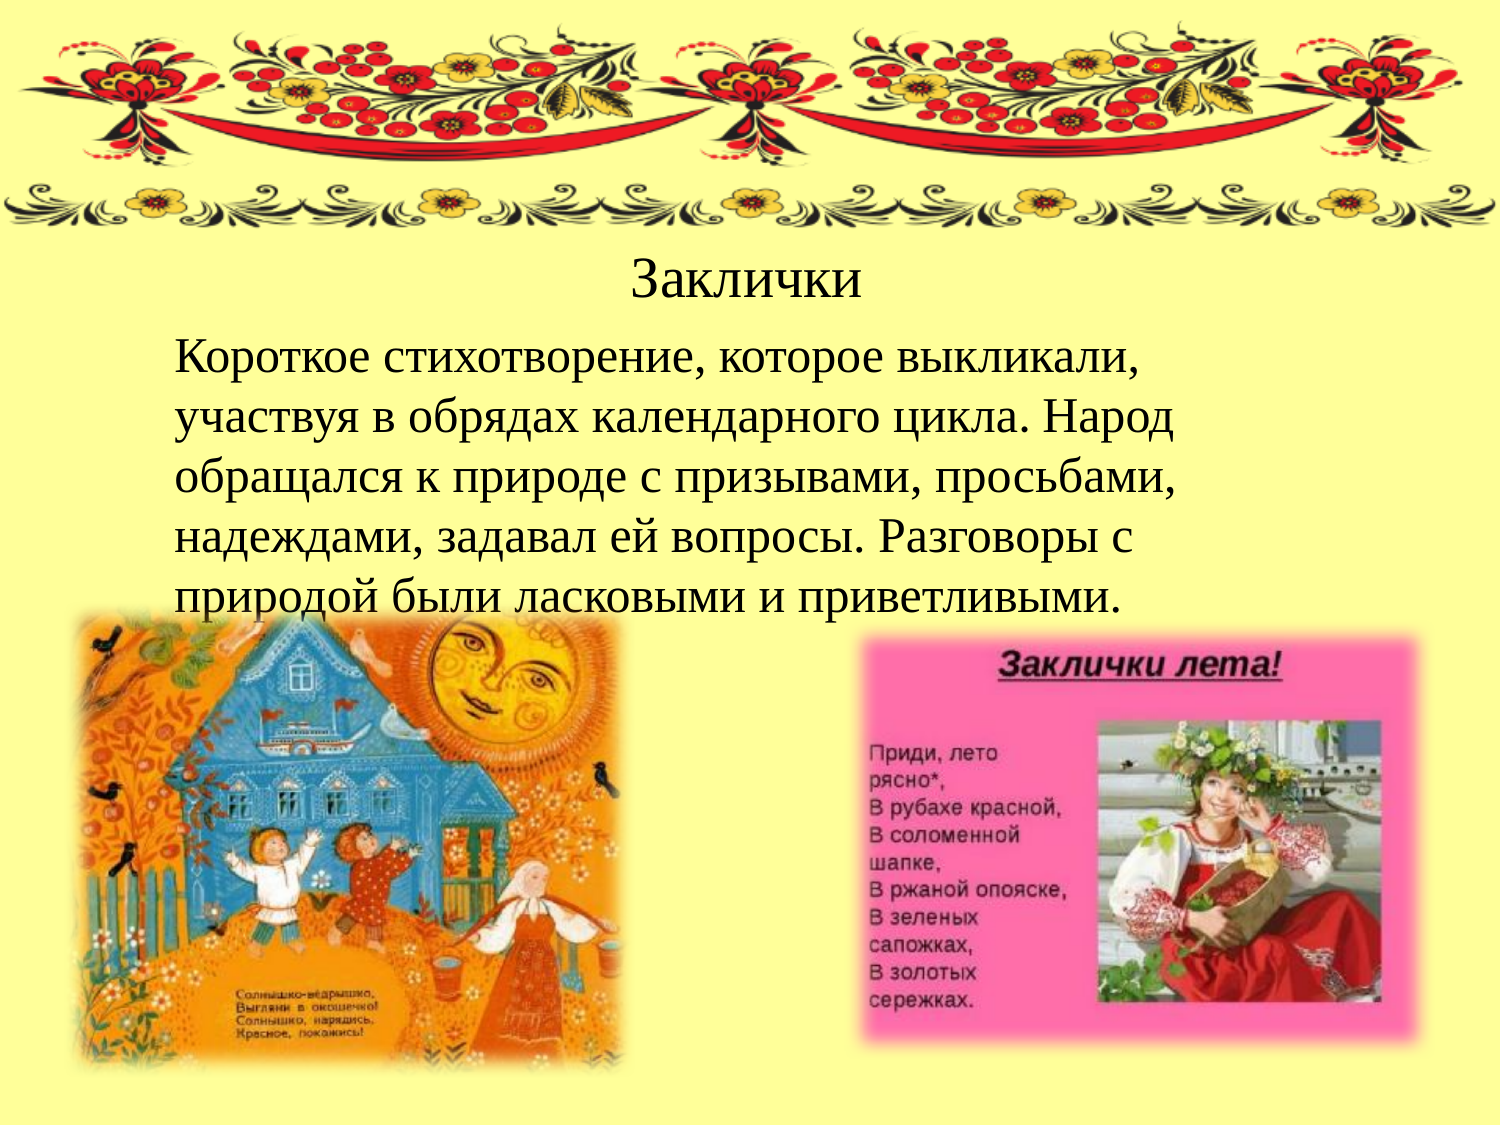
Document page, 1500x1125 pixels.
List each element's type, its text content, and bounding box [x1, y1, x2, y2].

title Заклички [123, 238, 1399, 324]
subtitle Короткое стихотворение, которое выкликали, участвуя в обрядах календарного цикла. Народ обращался к природе с призывами, просьбами, надеждами, задавал ей вопросы. Разговоры с природой были ласковыми и приветливыми. [159, 314, 1287, 953]
picture [64, 601, 635, 1078]
picture [844, 619, 1435, 1060]
picture [0, 20, 1500, 229]
